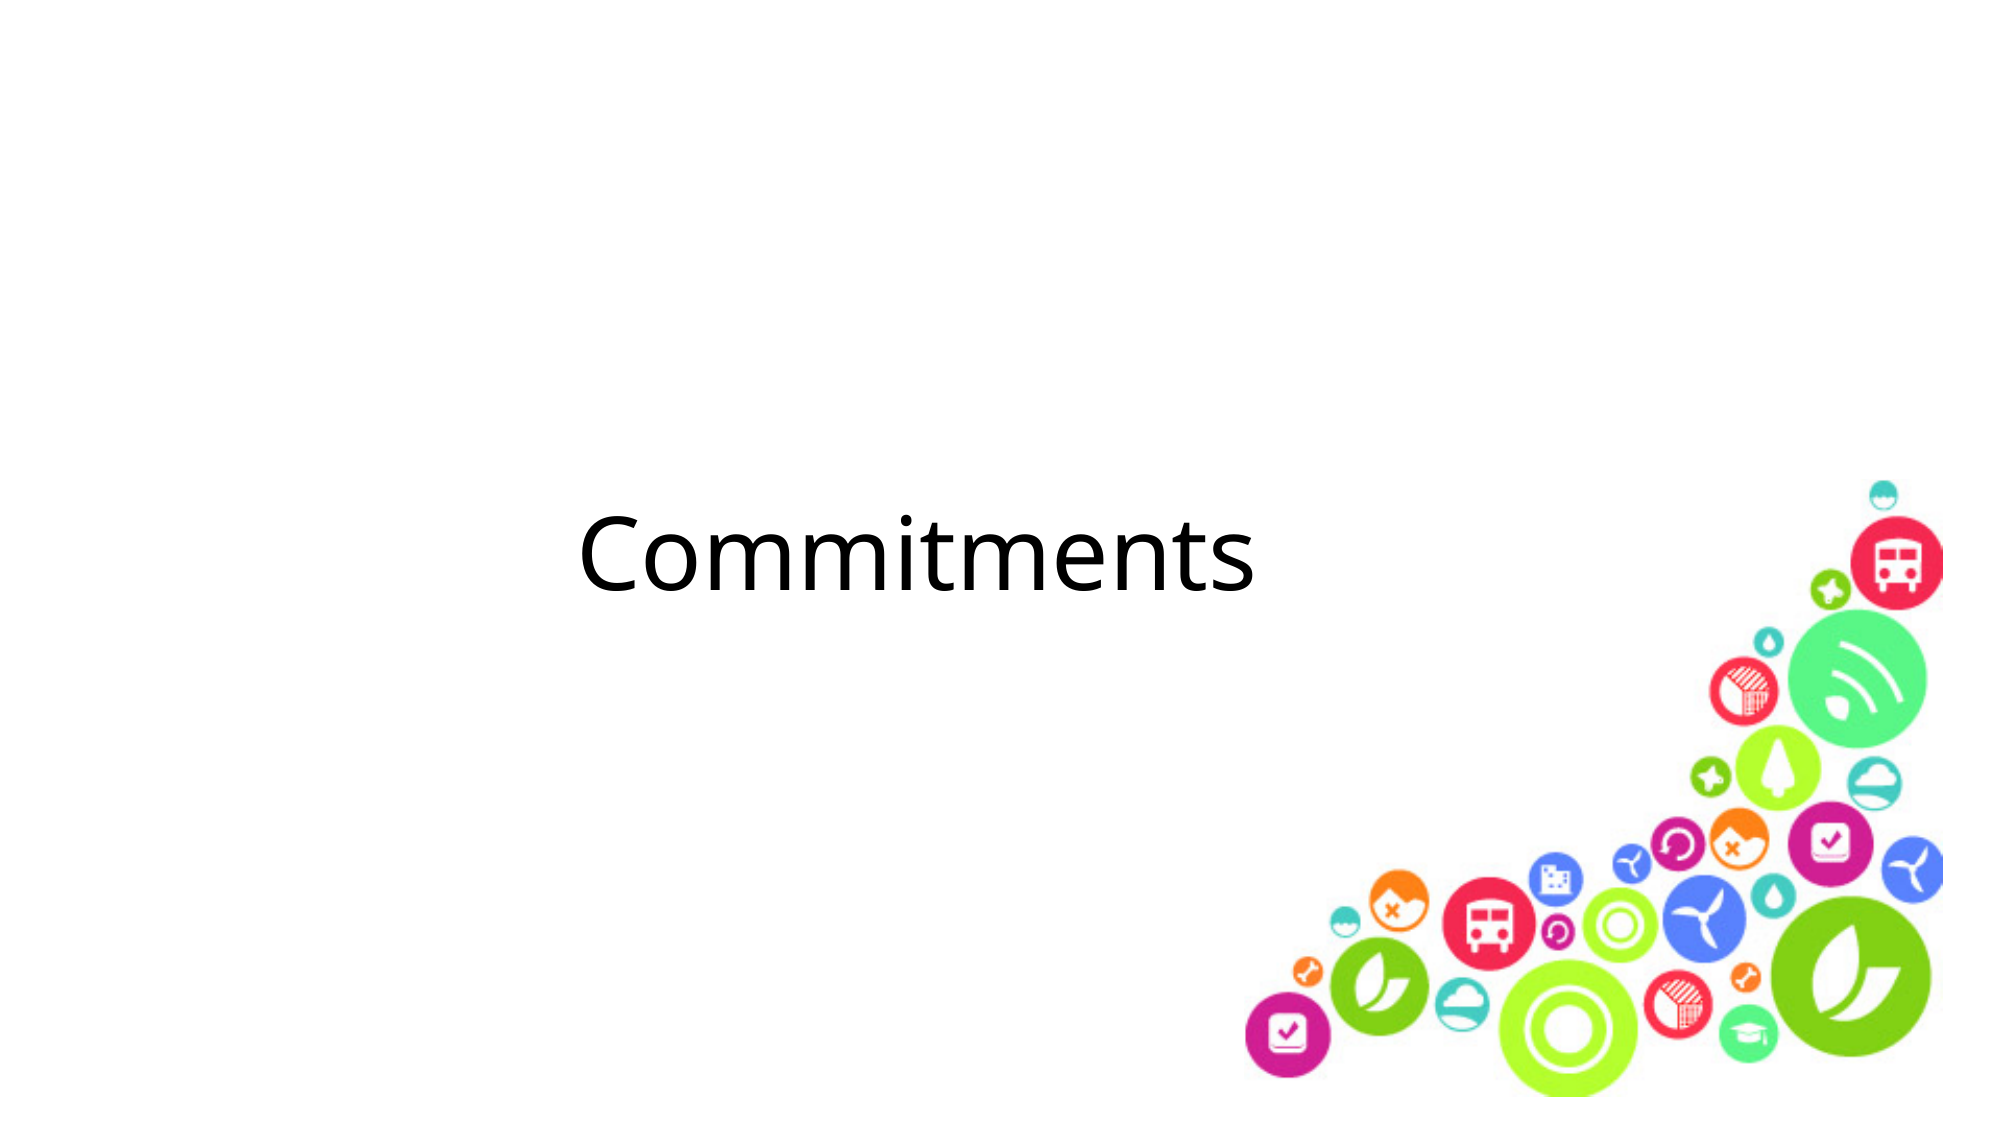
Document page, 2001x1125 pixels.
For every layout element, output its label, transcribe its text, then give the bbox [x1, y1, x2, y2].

title Commitments [192, 479, 1244, 635]
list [1244, 479, 1943, 1097]
